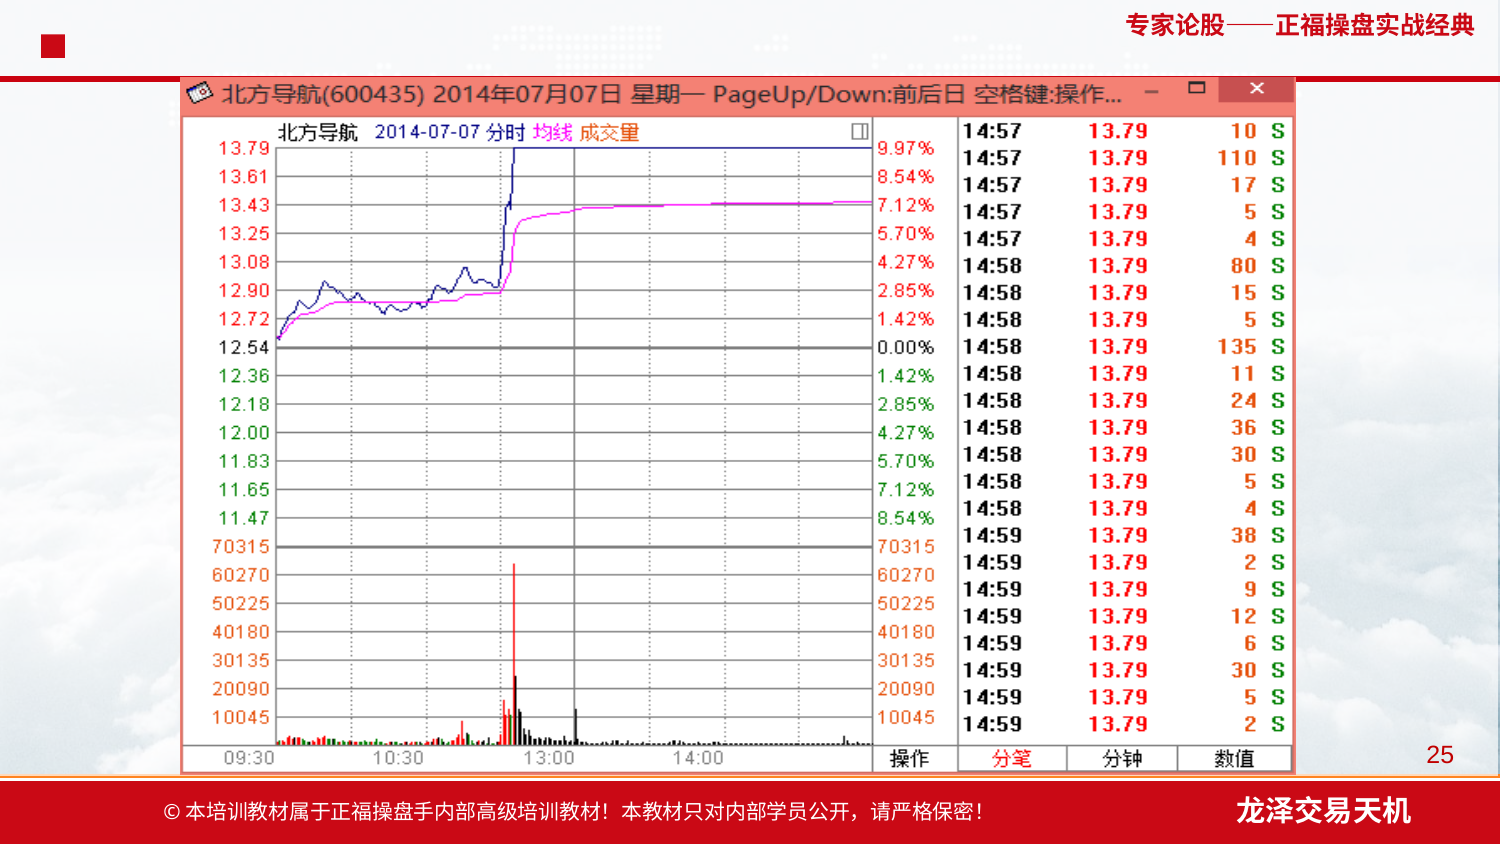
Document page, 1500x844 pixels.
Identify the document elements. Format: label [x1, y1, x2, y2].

picture [179, 77, 1296, 775]
